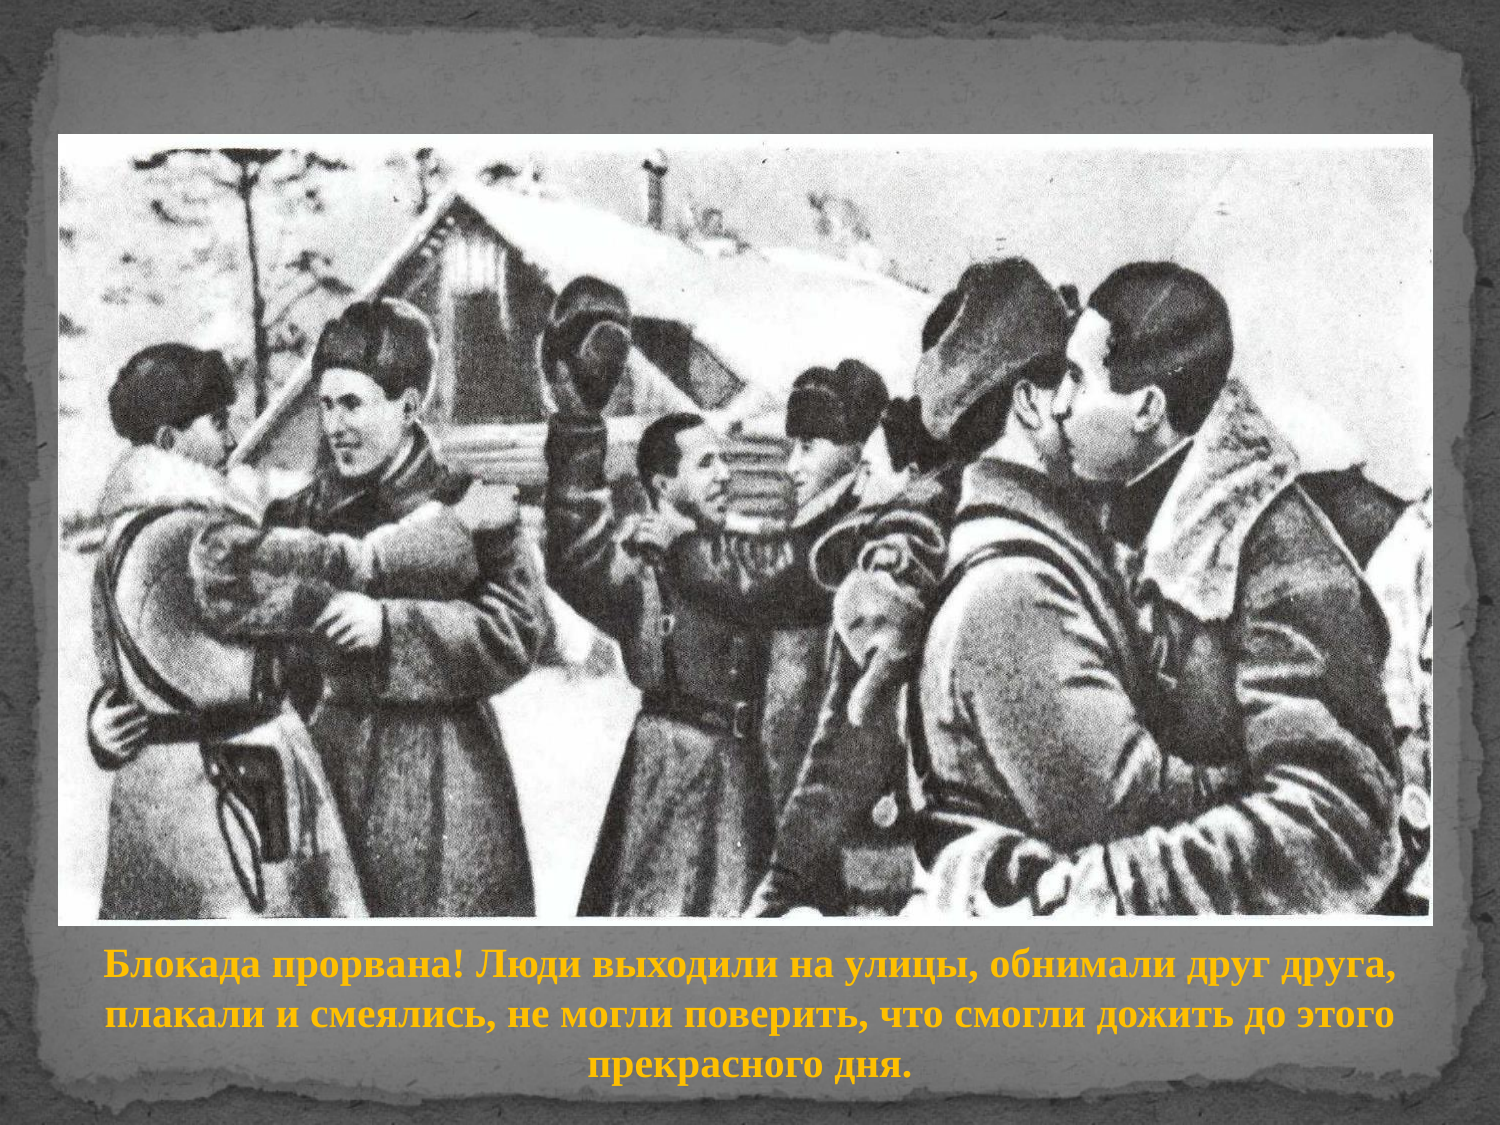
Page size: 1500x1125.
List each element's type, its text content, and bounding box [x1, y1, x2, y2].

text_box Блокада прорвана! Люди выходили на улицы, обнимали друг друга, плакали и смеялись, не могли поверить, что смогли дожить до этого прекрасного дня. [64, 931, 1436, 1094]
picture [58, 134, 1433, 926]
